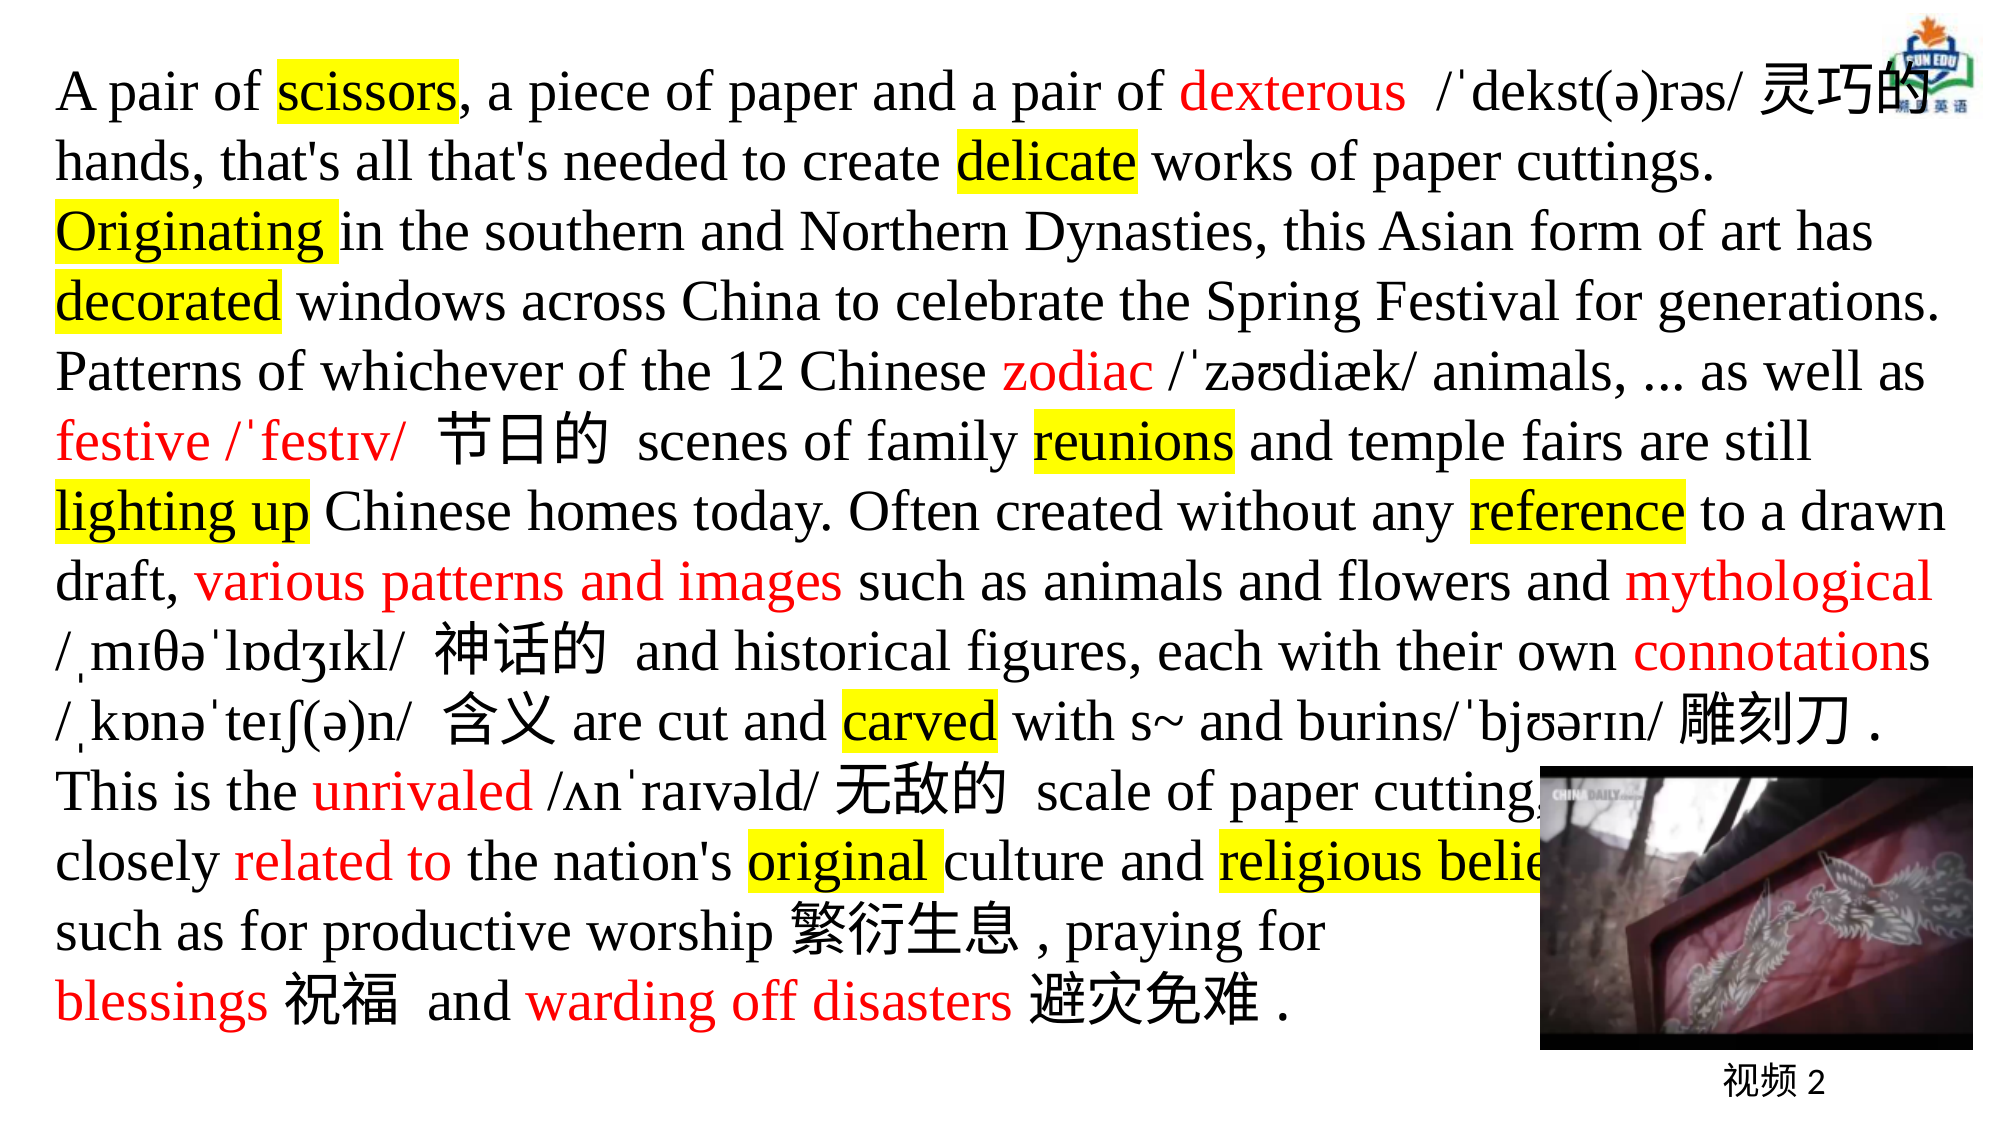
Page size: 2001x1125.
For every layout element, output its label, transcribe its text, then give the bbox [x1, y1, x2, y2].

text_box 视频2 [1708, 1051, 1841, 1110]
text_box A pair of scissors, a piece of paper and a pair of dexterous /ˈdekst(ə)rəs/灵巧的 hands, that's all that's needed to create delicate works of paper cuttings. Originating in the southern and Northern Dynasties, this Asian form of art has decorated windows across China to celebrate the Spring Festival for generations. Patterns of whichever of the 12 Chinese zodiac /ˈzəʊdiæk/ animals, ... as well as festive /ˈfestɪv/ 节日的 scenes of family reunions and temple fairs are still lighting up Chinese homes today. Often created without any reference to a drawn draft, various patterns and images such as animals and flowers and mythological /ˌmɪθəˈlɒdʒɪkl/ 神话的 and historical figures, each with their own connotations /ˌkɒnəˈteɪʃ(ə)n/ 含义are cut and carved with s~ and burins/ˈbjʊərɪn/雕刻刀. This is the unrivaled /ʌnˈraɪvəld/无敌的 scale of paper cutting, an art form closely related to the nation's original culture and religious beliefs, such as for productive worship繁衍生息, praying for blessings祝福 and warding off disasters避灾免难. [40, 45, 1973, 1040]
picture [1539, 766, 1974, 1051]
picture [1882, 13, 1983, 119]
